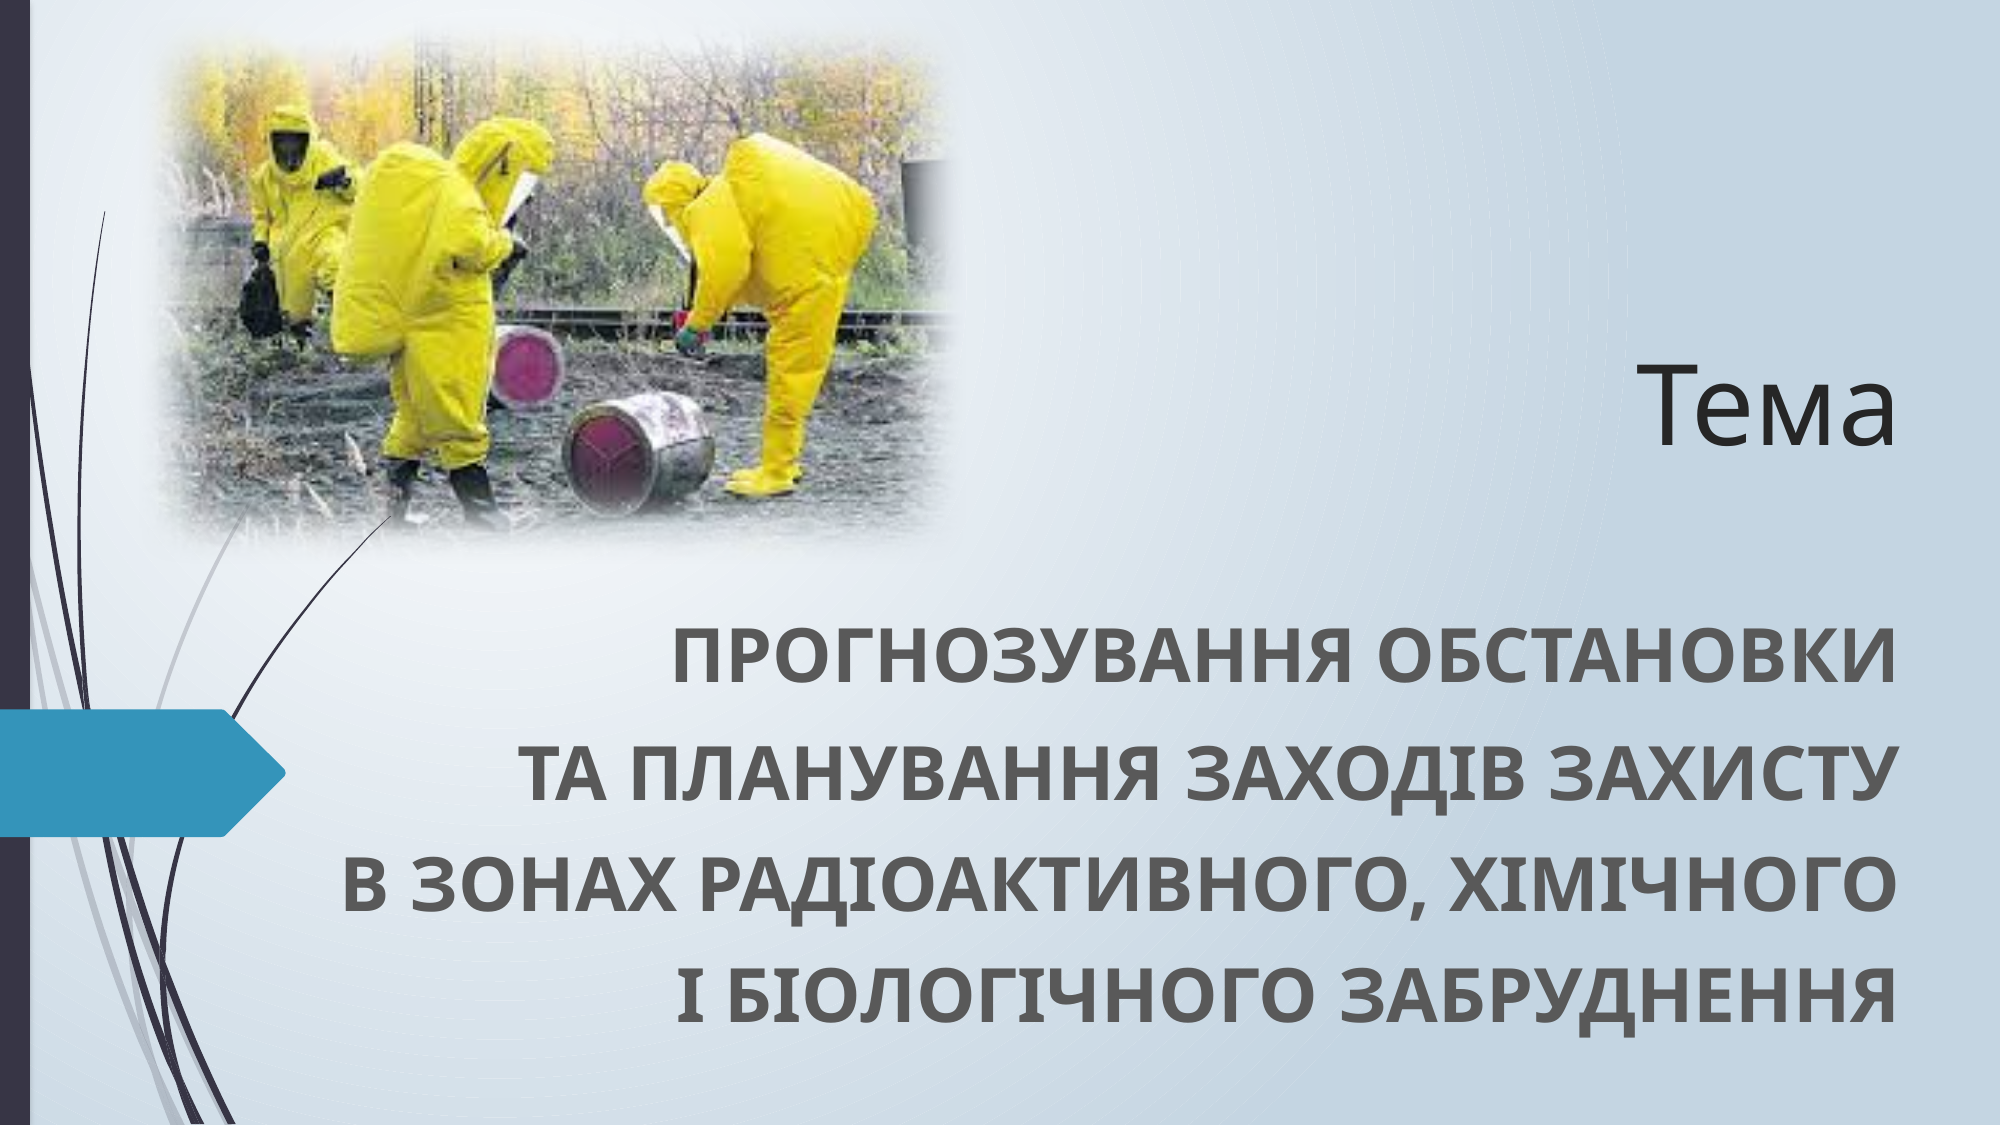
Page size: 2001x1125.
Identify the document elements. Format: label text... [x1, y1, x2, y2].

picture [137, 15, 967, 566]
subtitle ПРОГНОЗУВАННЯ ОБСТАНОВКИ ТА ПЛАНУВАННЯ ЗАХОДІВ ЗАХИСТУ В ЗОНАХ РАДІОАКТИВНОГО, ХІМІЧНОГО І БІОЛОГІЧНОГО ЗАБРУДНЕННЯ [276, 562, 1917, 858]
title Тема [971, 104, 1917, 476]
